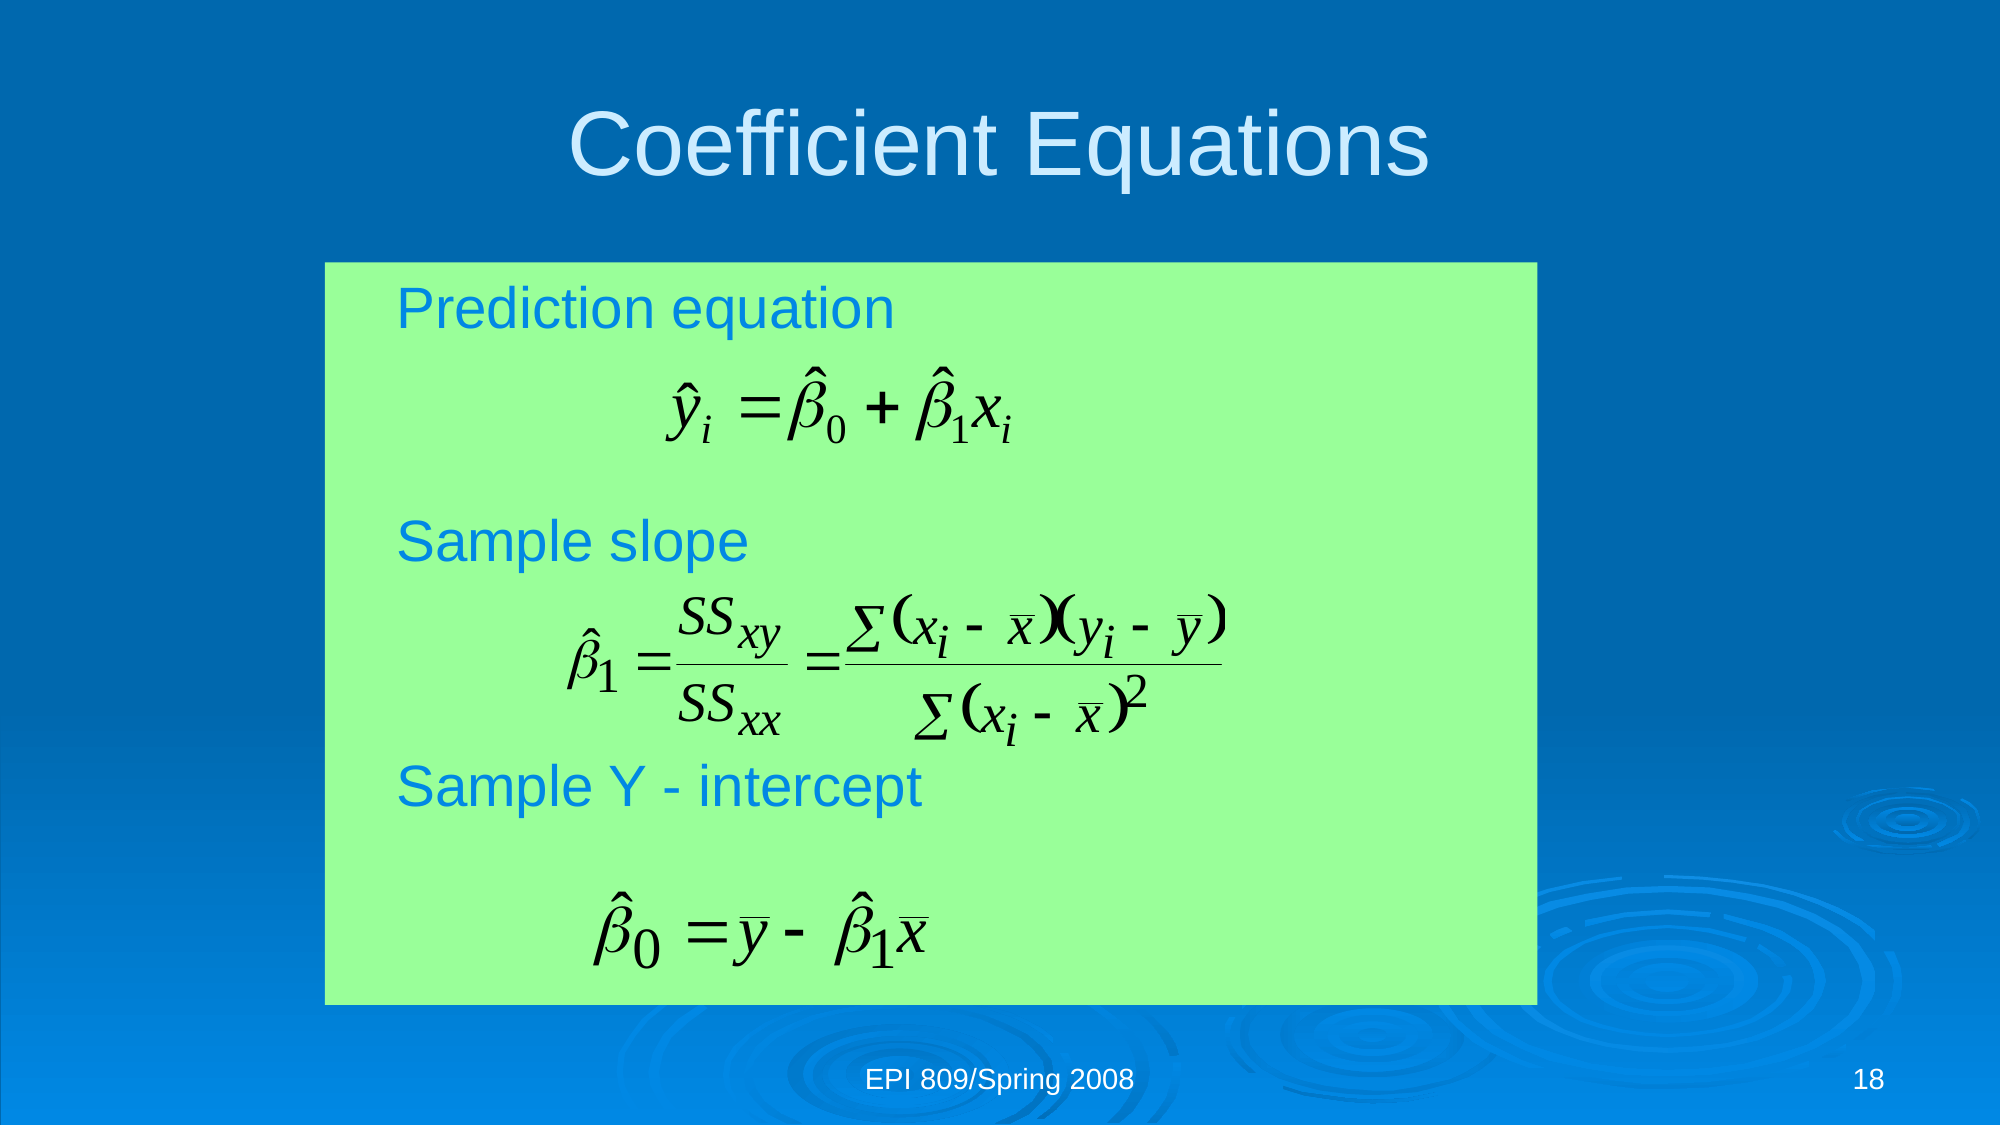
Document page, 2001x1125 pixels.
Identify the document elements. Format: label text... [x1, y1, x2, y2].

title Coefficient Equations [99, 45, 1900, 233]
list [562, 587, 1225, 752]
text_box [587, 887, 934, 975]
footer EPI 809/Spring 2008 [683, 1024, 1317, 1103]
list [662, 362, 1017, 450]
slide_number 18 [1433, 1024, 1900, 1103]
list Prediction equation Sample slope Sample Y - intercept [324, 262, 1538, 1005]
